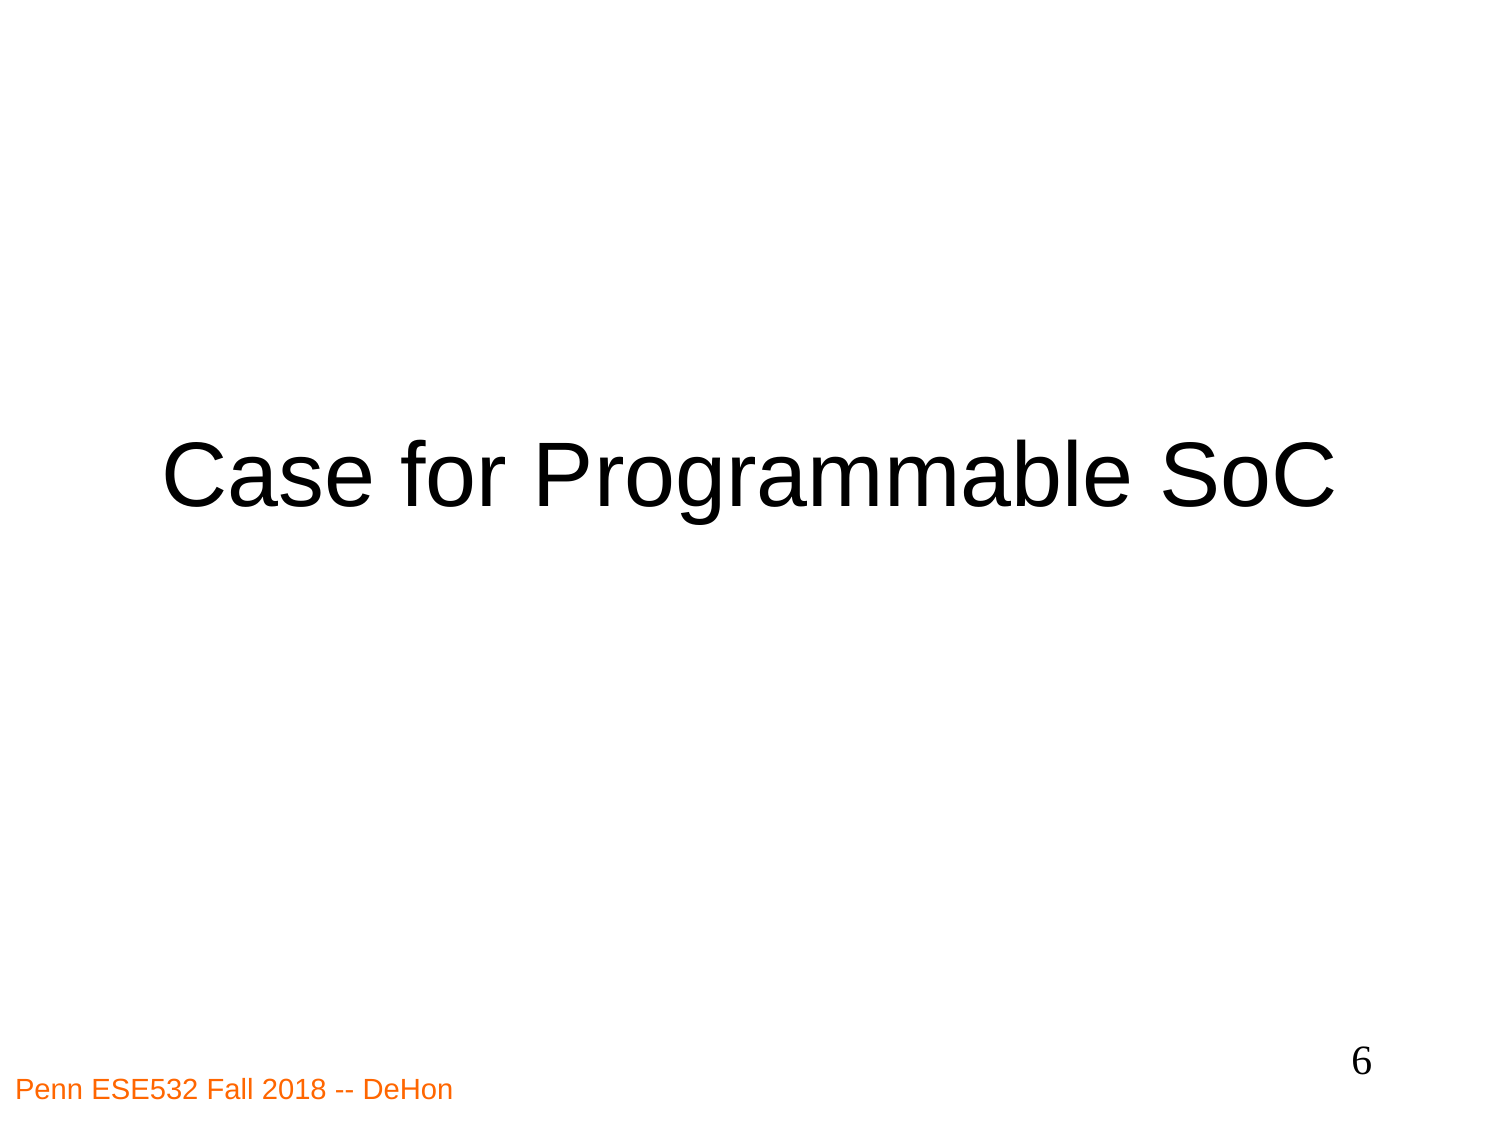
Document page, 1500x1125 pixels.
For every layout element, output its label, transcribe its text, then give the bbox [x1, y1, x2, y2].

slide_number Penn ESE532 Fall 2018 -- DeHon [0, 1062, 688, 1125]
slide_number 6 [1074, 1024, 1388, 1101]
title Case for Programmable SoC [112, 349, 1388, 591]
